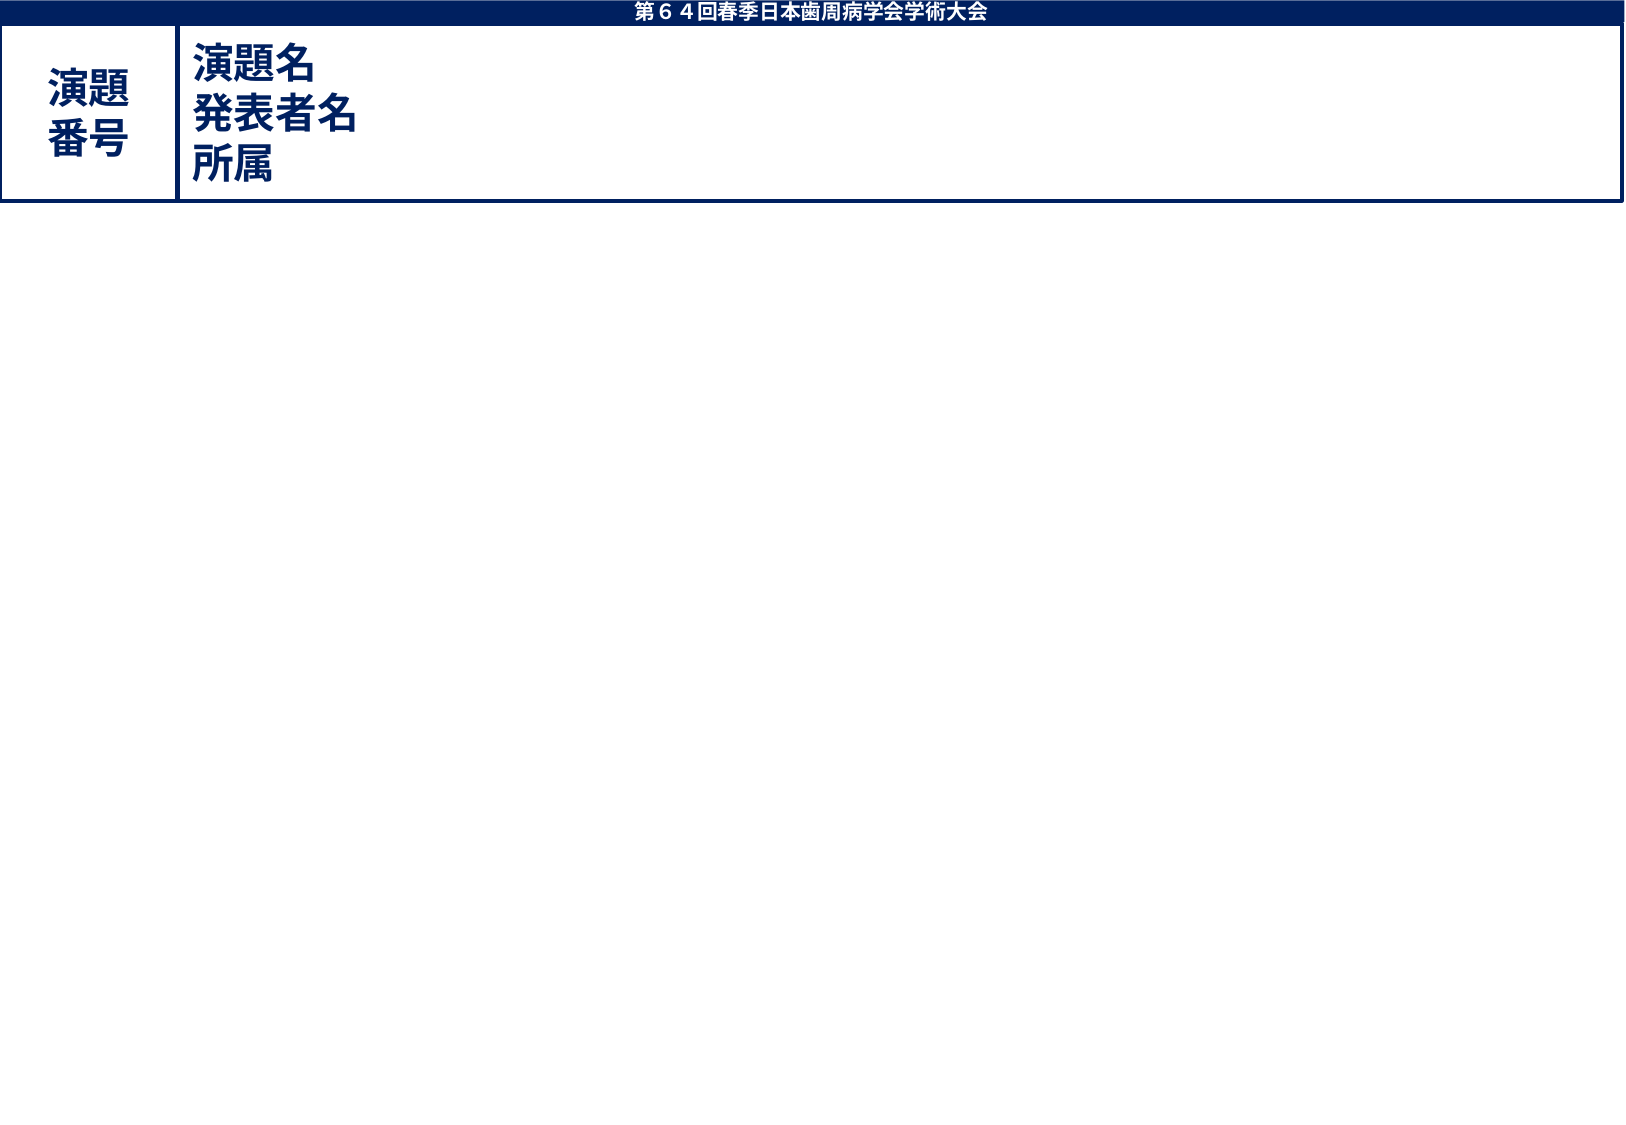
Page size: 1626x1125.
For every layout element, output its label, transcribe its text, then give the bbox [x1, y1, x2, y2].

text_box 演題 番号 [0, 24, 175, 203]
text_box 第６４回春季日本歯周病学会学術大会 [0, 0, 1625, 24]
text_box 演題名 発表者名 所属 [175, 24, 1624, 203]
